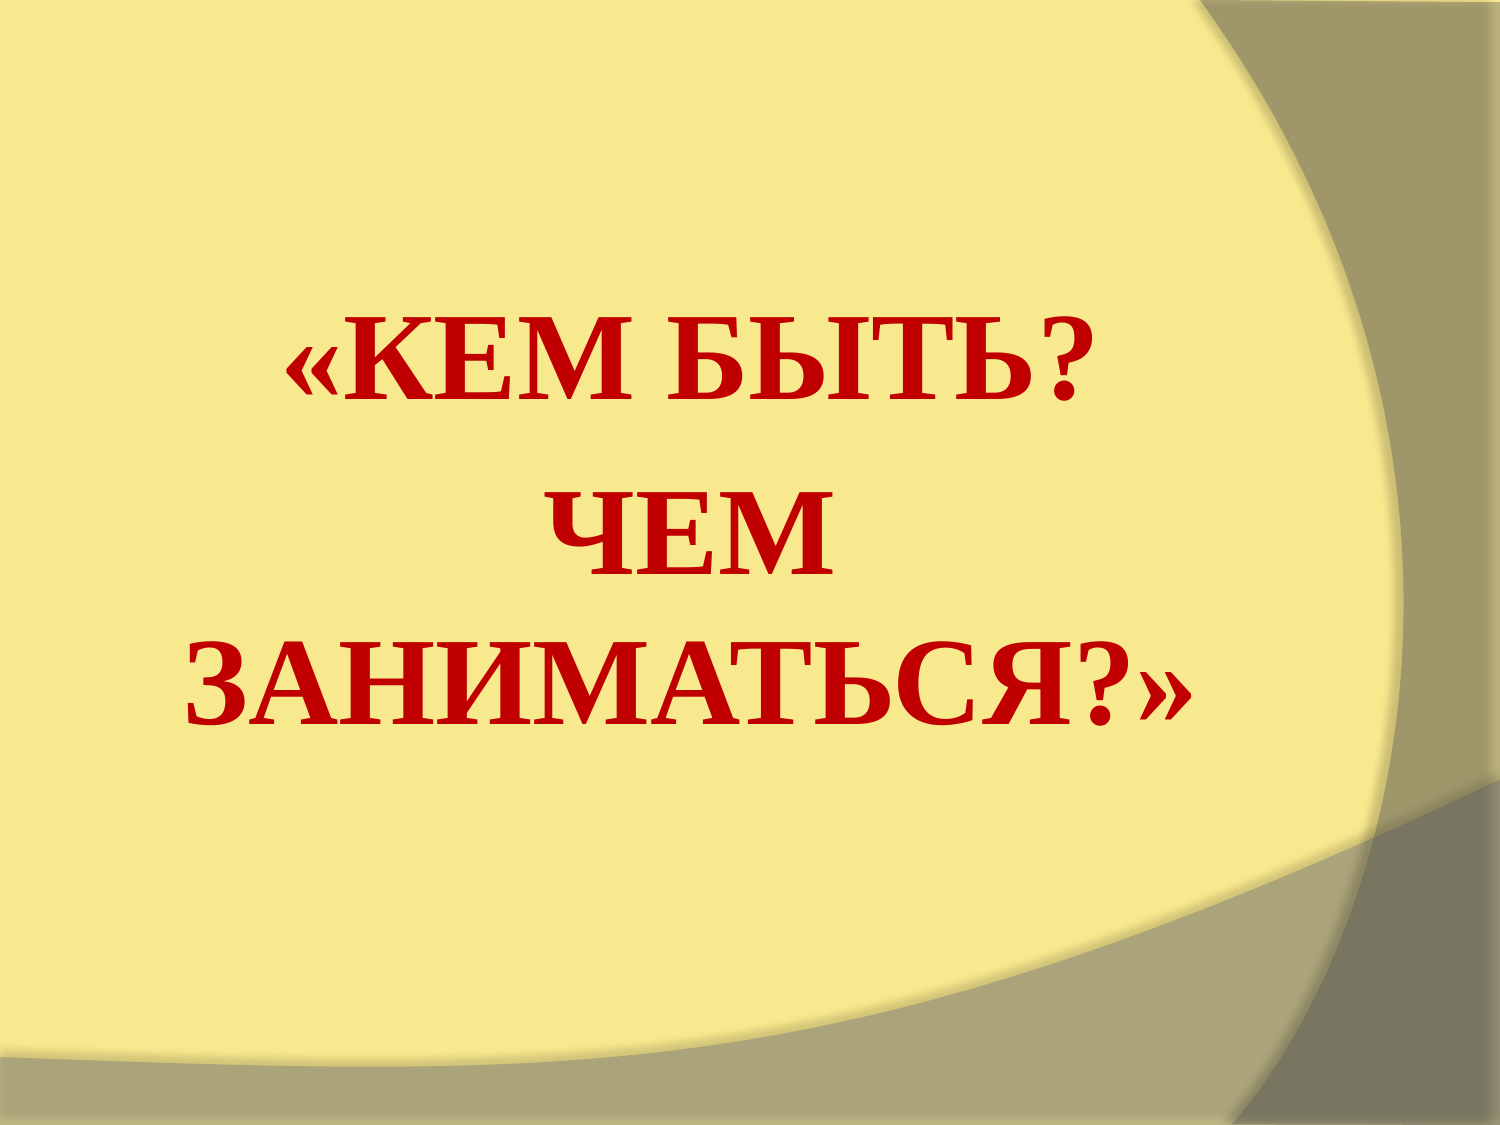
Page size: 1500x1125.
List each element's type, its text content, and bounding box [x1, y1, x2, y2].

list «КЕМ БЫТЬ? ЧЕМ ЗАНИМАТЬСЯ?» [75, 267, 1300, 1005]
